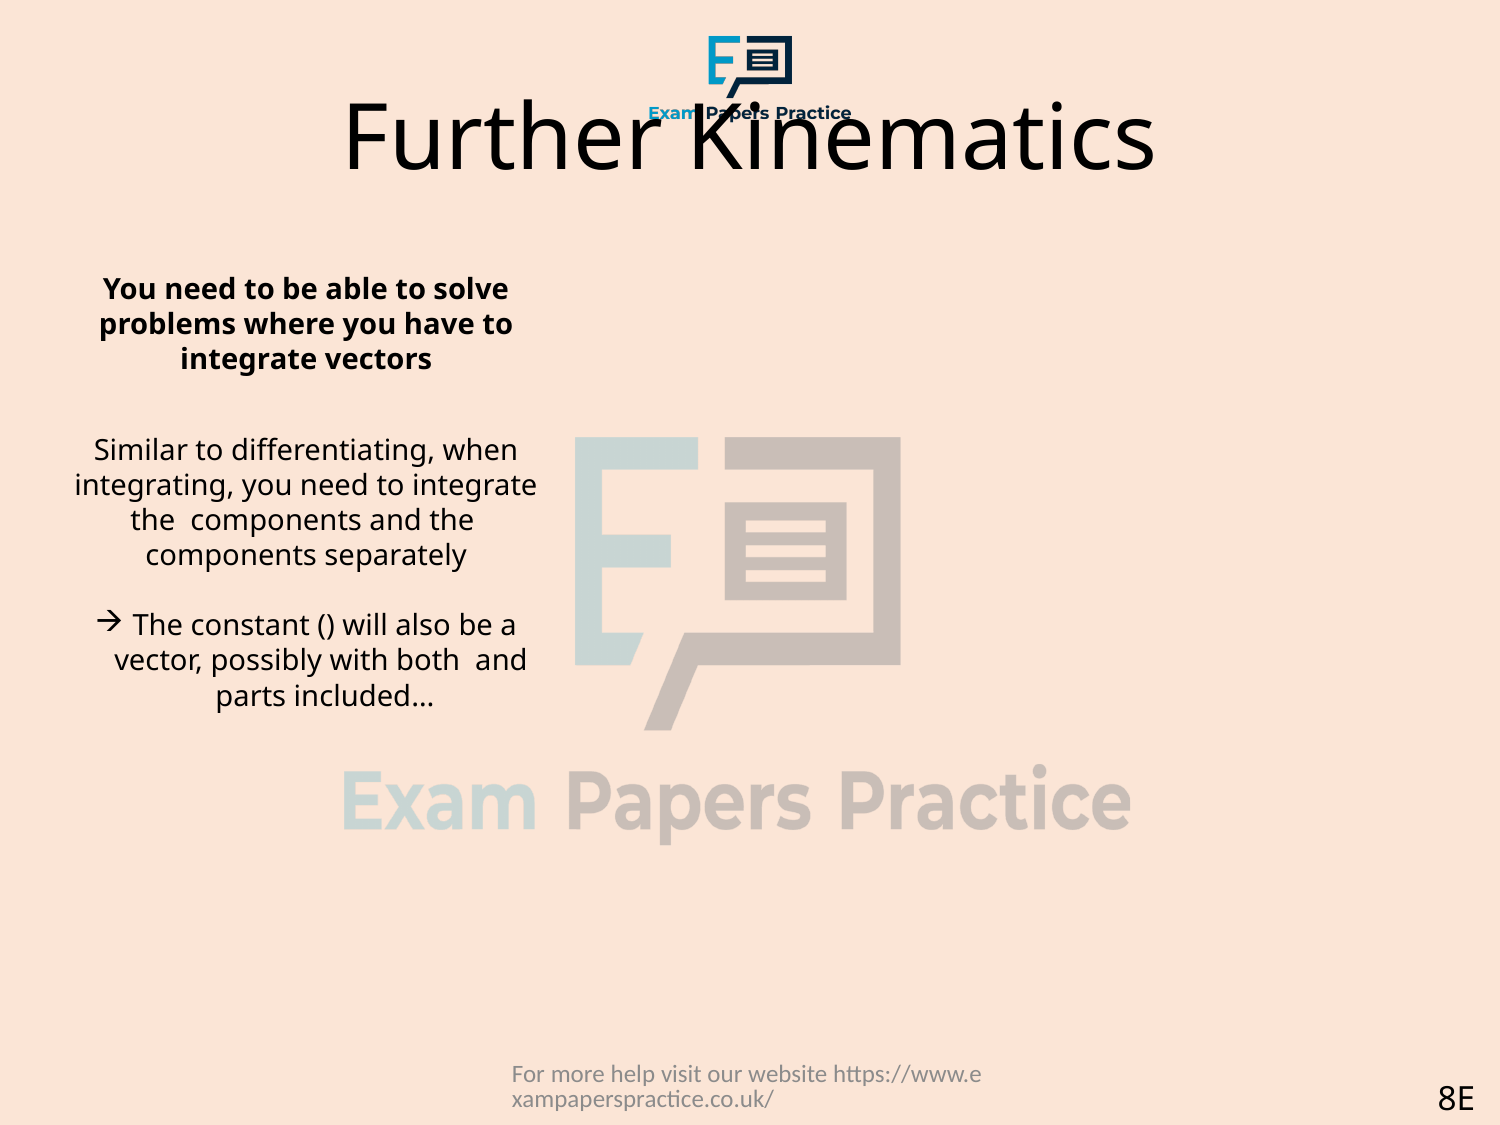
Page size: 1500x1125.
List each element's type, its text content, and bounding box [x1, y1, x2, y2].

footer For more help visit our website https://www.exampaperspractice.co.uk/ [496, 1042, 1004, 1103]
title Further Kinematics [103, 30, 1397, 249]
text_box 8E [1412, 1074, 1500, 1125]
